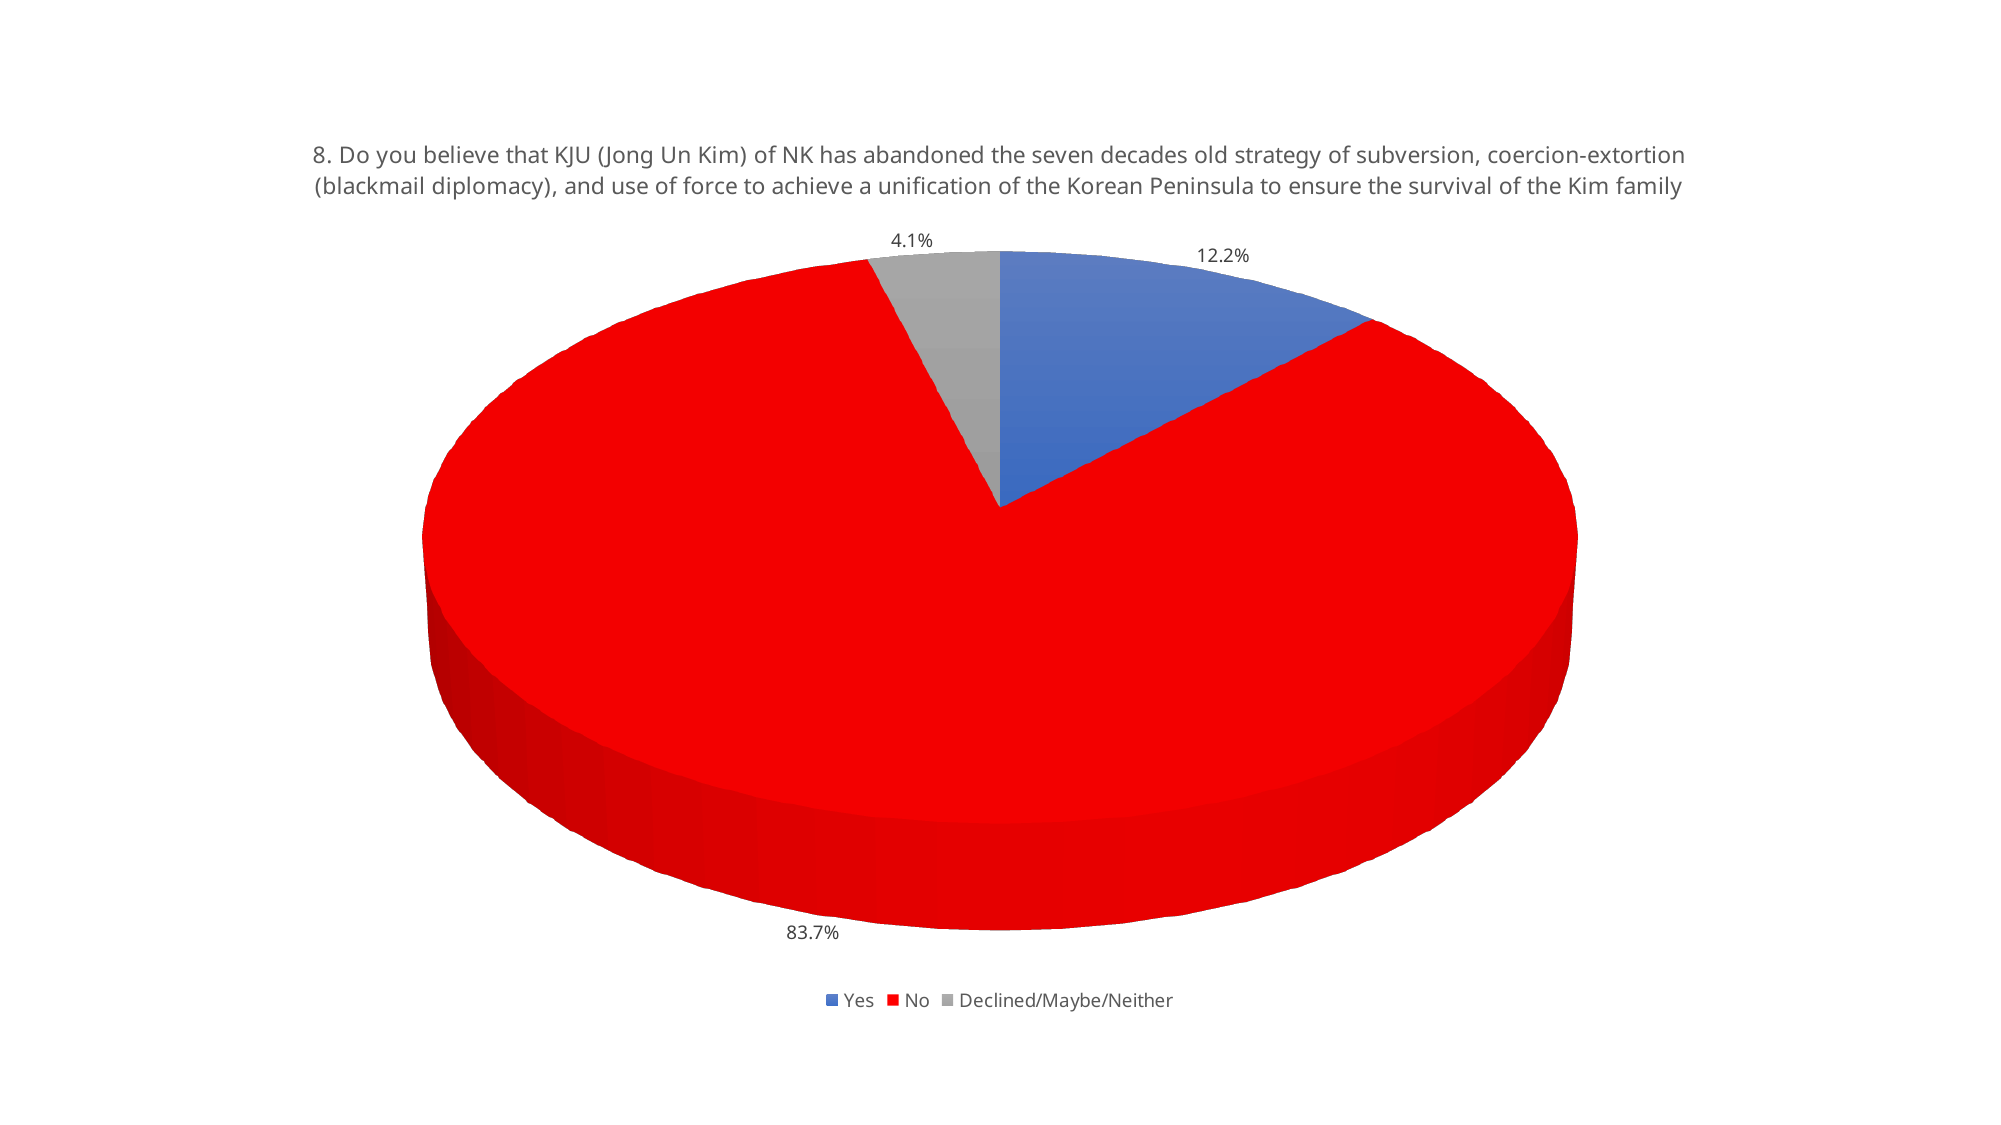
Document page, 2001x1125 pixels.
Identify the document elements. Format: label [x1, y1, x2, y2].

chart [105, 105, 1895, 1020]
